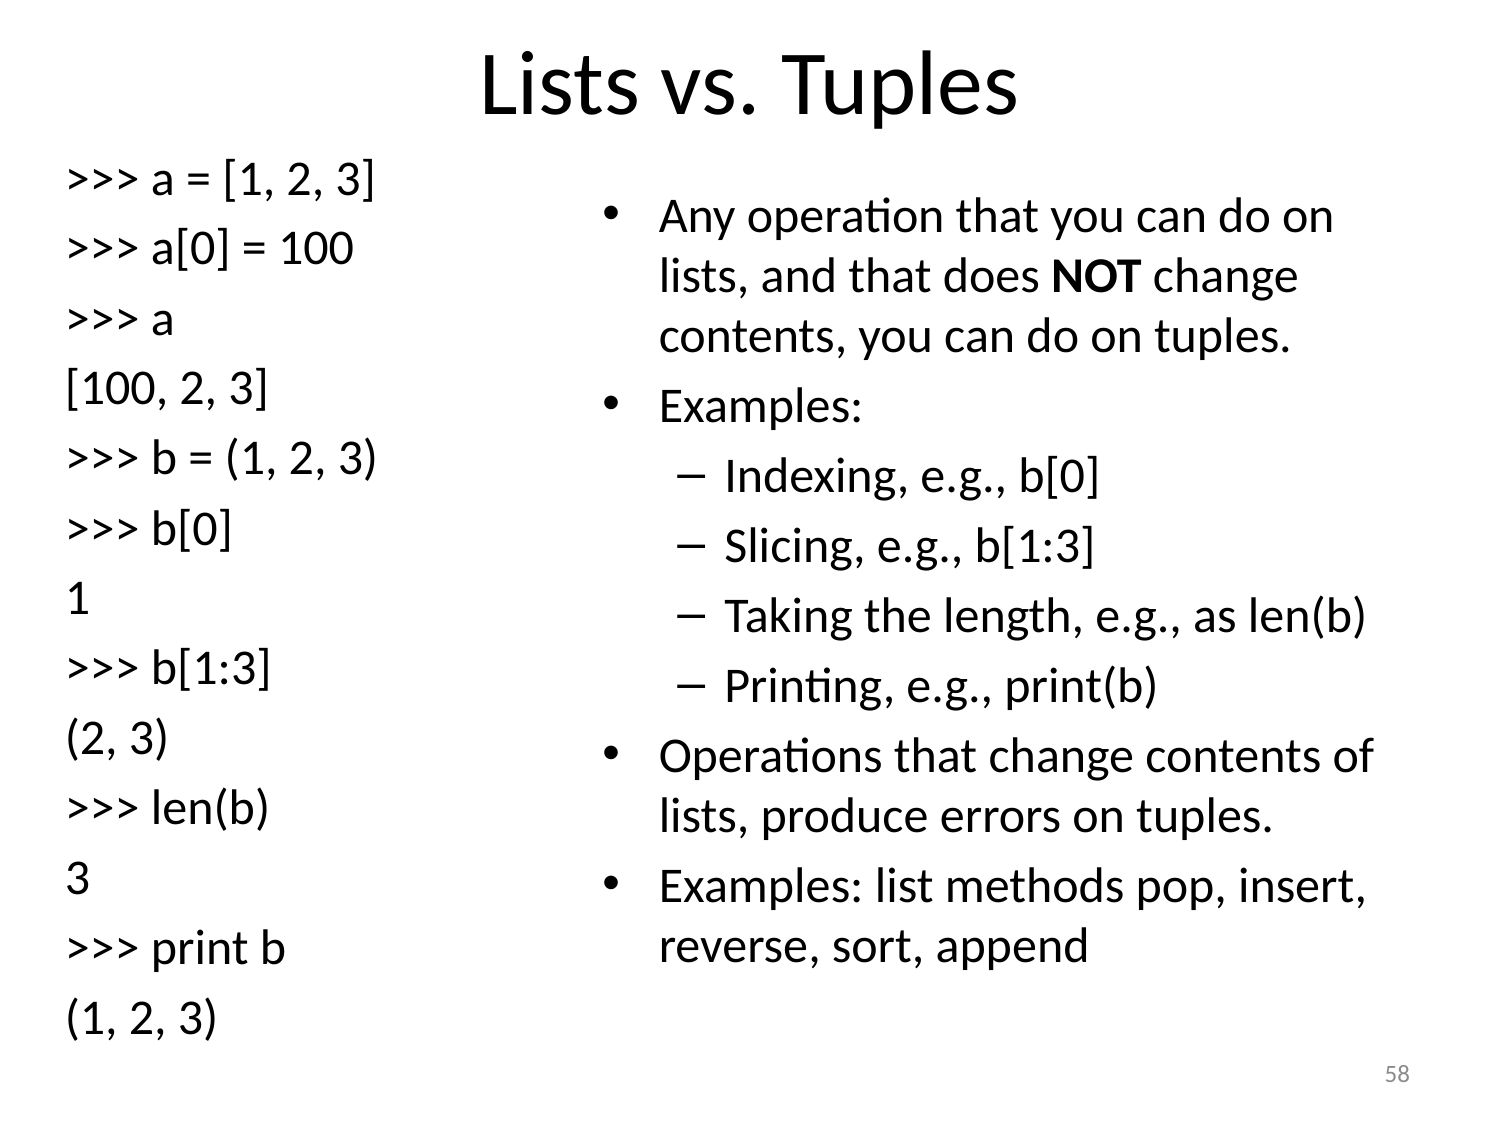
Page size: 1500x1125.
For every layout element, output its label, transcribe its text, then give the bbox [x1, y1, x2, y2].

list Any operation that you can do on lists, and that does NOT change contents, you can do on tuples. Examples: Indexing, e.g., b[0] Slicing, e.g., b[1:3] Taking the length, e.g., as len(b) Printing, e.g., print(b) Operations that change contents of lists, produce errors on tuples. Examples: list methods pop, insert, reverse, sort, append [587, 174, 1425, 1005]
list >>> a = [1, 2, 3] >>> a[0] = 100 >>> a [100, 2, 3] >>> b = (1, 2, 3) >>> b[0] 1 >>> b[1:3] (2, 3) >>> len(b) 3 >>> print b (1, 2, 3) [49, 137, 713, 786]
slide_number 58 [1074, 1042, 1425, 1103]
title Lists vs. Tuples [75, 12, 1425, 143]
